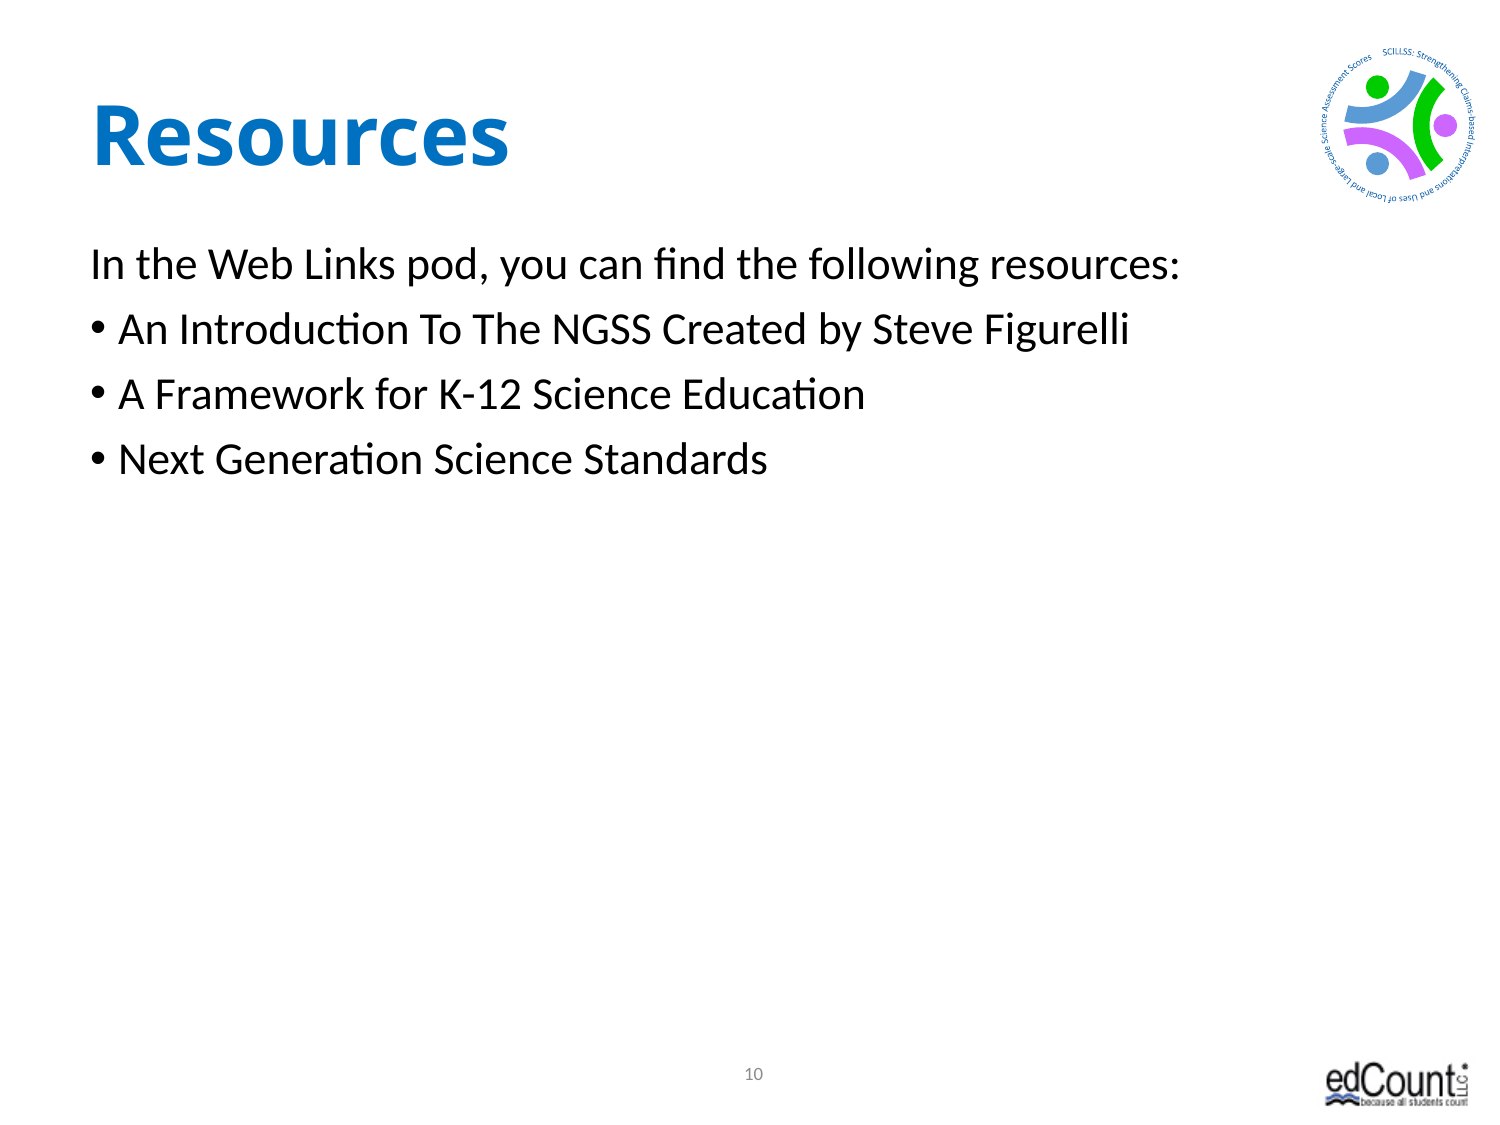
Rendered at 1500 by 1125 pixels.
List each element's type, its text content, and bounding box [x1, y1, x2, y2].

picture [1305, 1057, 1478, 1108]
list In the Web Links pod, you can find the following resources: An Introduction To The NGSS Created by Steve Figurelli A Framework for K-12 Science Education Next Generation Science Standards [75, 232, 1425, 1018]
title Resources [75, 45, 1425, 232]
